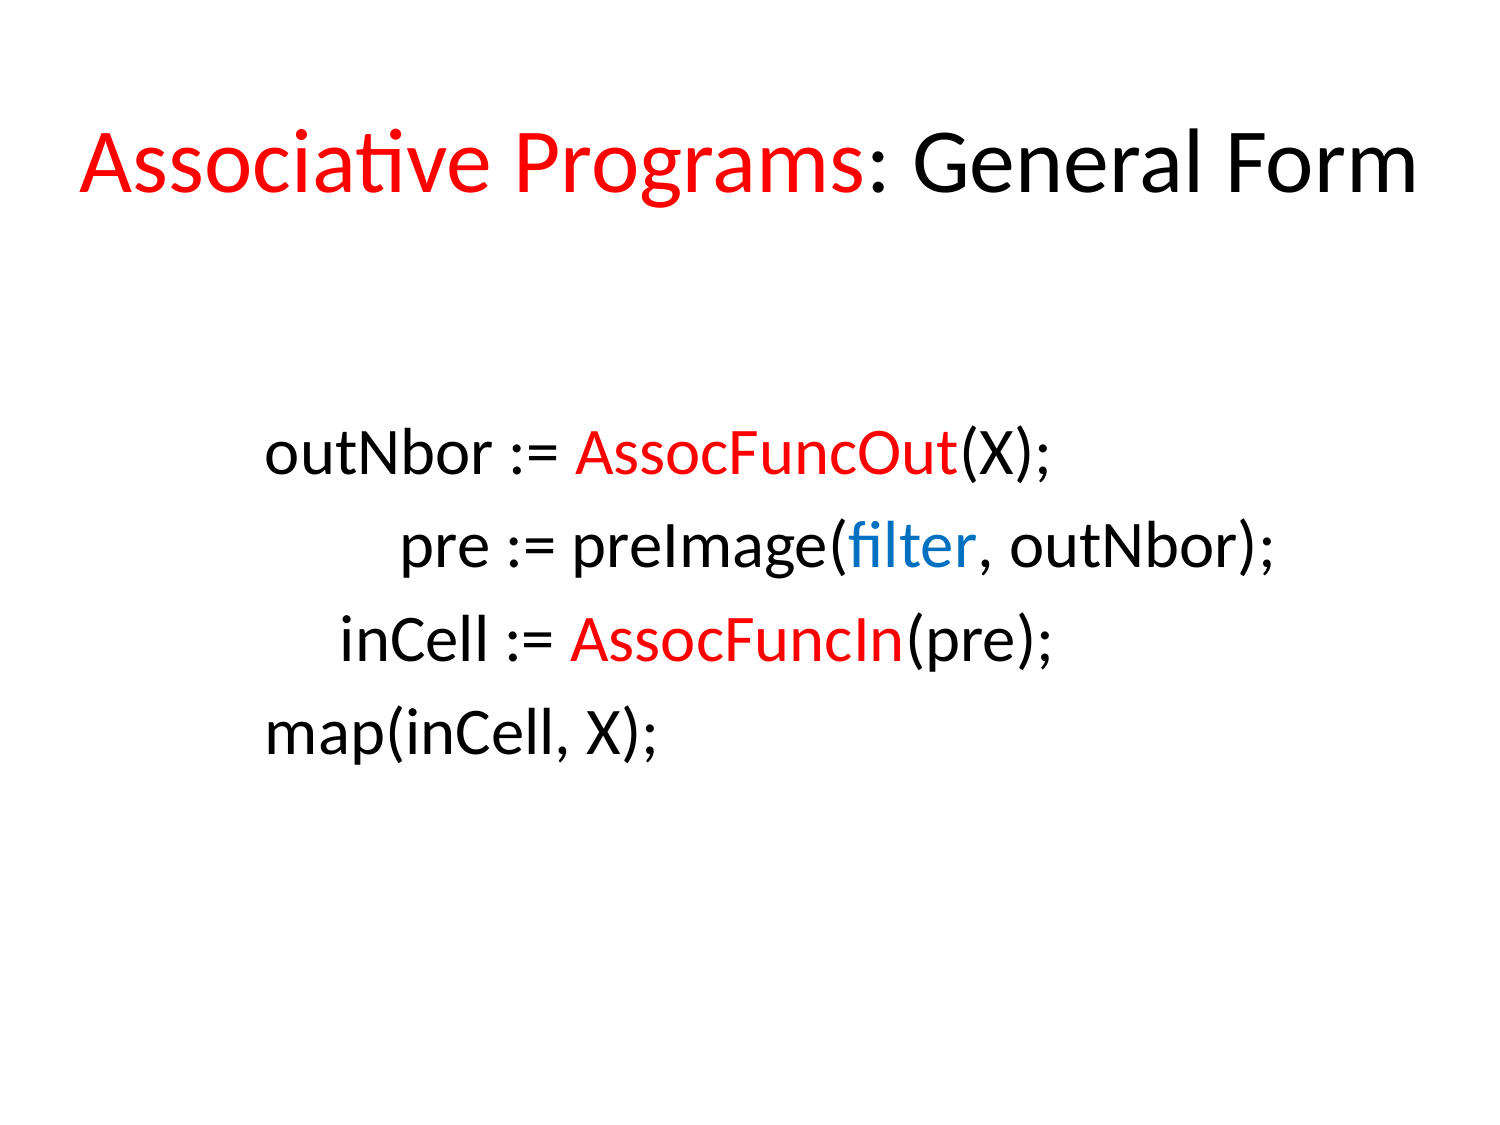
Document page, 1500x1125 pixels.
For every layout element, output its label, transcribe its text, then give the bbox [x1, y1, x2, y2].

text_box Associative Programs: General Form [0, 62, 1500, 250]
list outNbor := AssocFuncOut(X); pre := preImage(filter, outNbor); inCell := AssocFuncIn(pre); map(inCell, X); [249, 399, 1313, 813]
